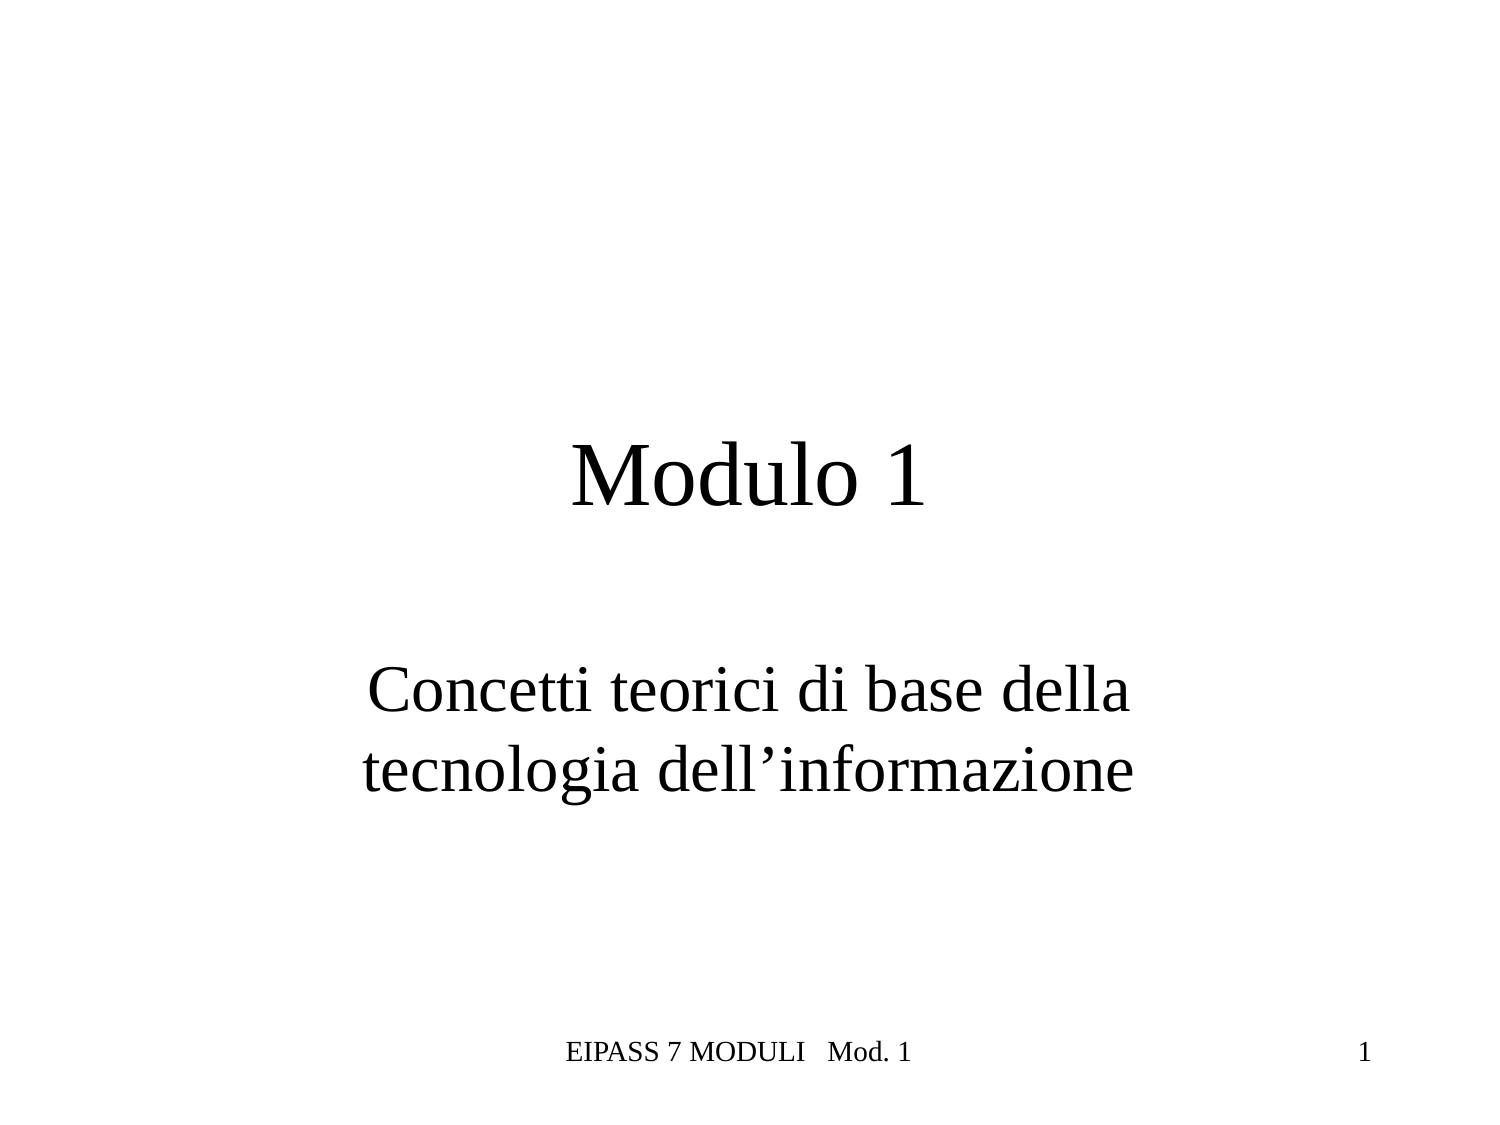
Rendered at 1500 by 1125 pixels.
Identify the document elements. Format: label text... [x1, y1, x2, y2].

subtitle Concetti teorici di base della tecnologia dell’informazione [225, 637, 1275, 925]
slide_number 1 [1074, 1025, 1388, 1100]
footer EIPASS 7 MODULI Mod. 1 [512, 1025, 988, 1100]
title Modulo 1 [112, 375, 1388, 563]
